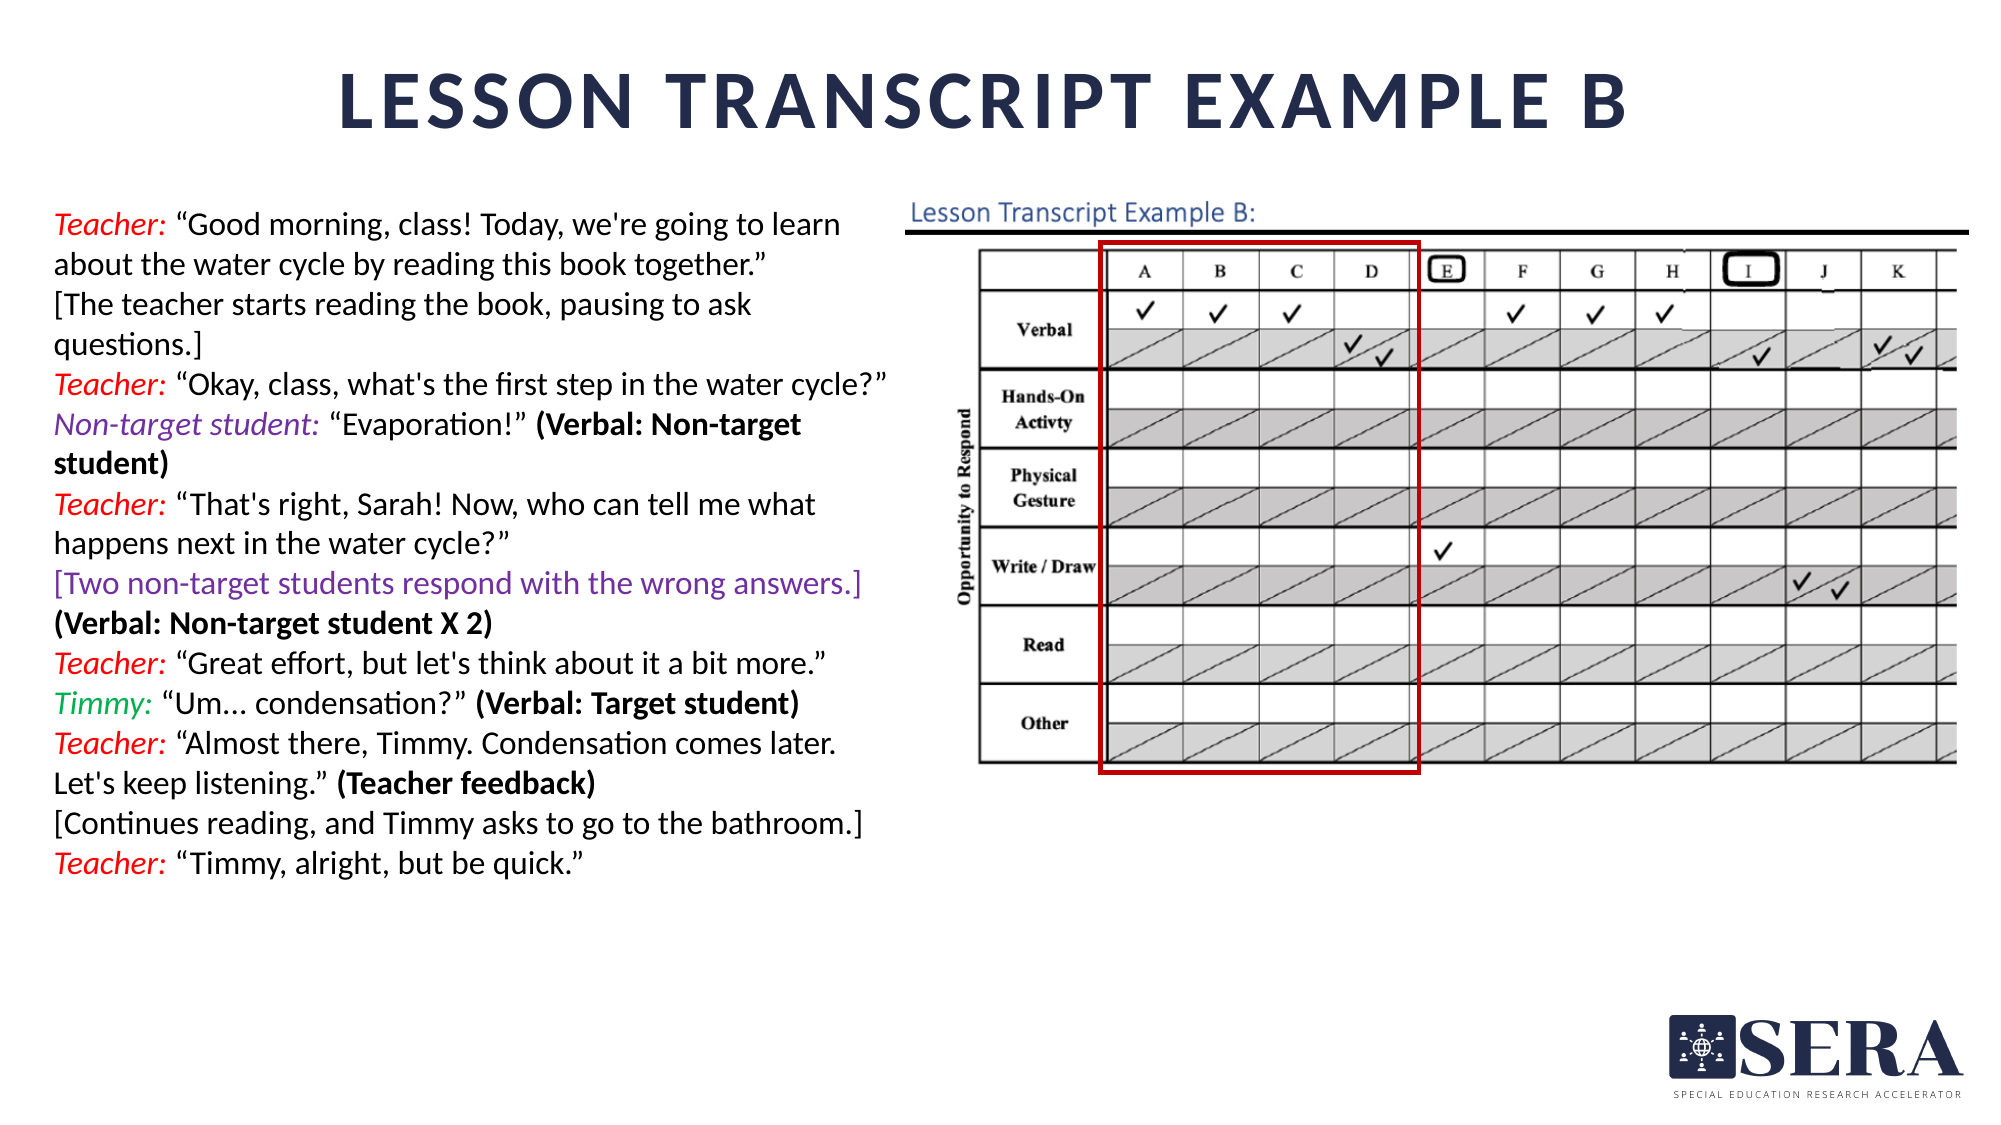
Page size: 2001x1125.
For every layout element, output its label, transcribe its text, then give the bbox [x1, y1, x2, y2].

text_box Teacher: “Good morning, class! Today, we're going to learn about the water cycle by reading this book together.” [The teacher starts reading the book, pausing to ask questions.] Teacher: “Okay, class, what's the first step in the water cycle?” Non-target student: “Evaporation!” (Verbal: Non-target student) Teacher: “That's right, Sarah! Now, who can tell me what happens next in the water cycle?” [Two non-target students respond with the wrong answers.] (Verbal: Non-target student X 2) Teacher: “Great effort, but let's think about it a bit more.” Timmy: “Um... condensation?” (Verbal: Target student) Teacher: “Almost there, Timmy. Condensation comes later. Let's keep listening.” (Teacher feedback) [Continues reading, and Timmy asks to go to the bathroom.] Teacher: “Timmy, alright, but be quick.” [38, 194, 906, 924]
text_box LESSON TRANSCRIPT EXAMPLE B [121, 31, 1847, 160]
picture [905, 194, 1969, 773]
picture [1586, 971, 2000, 1125]
